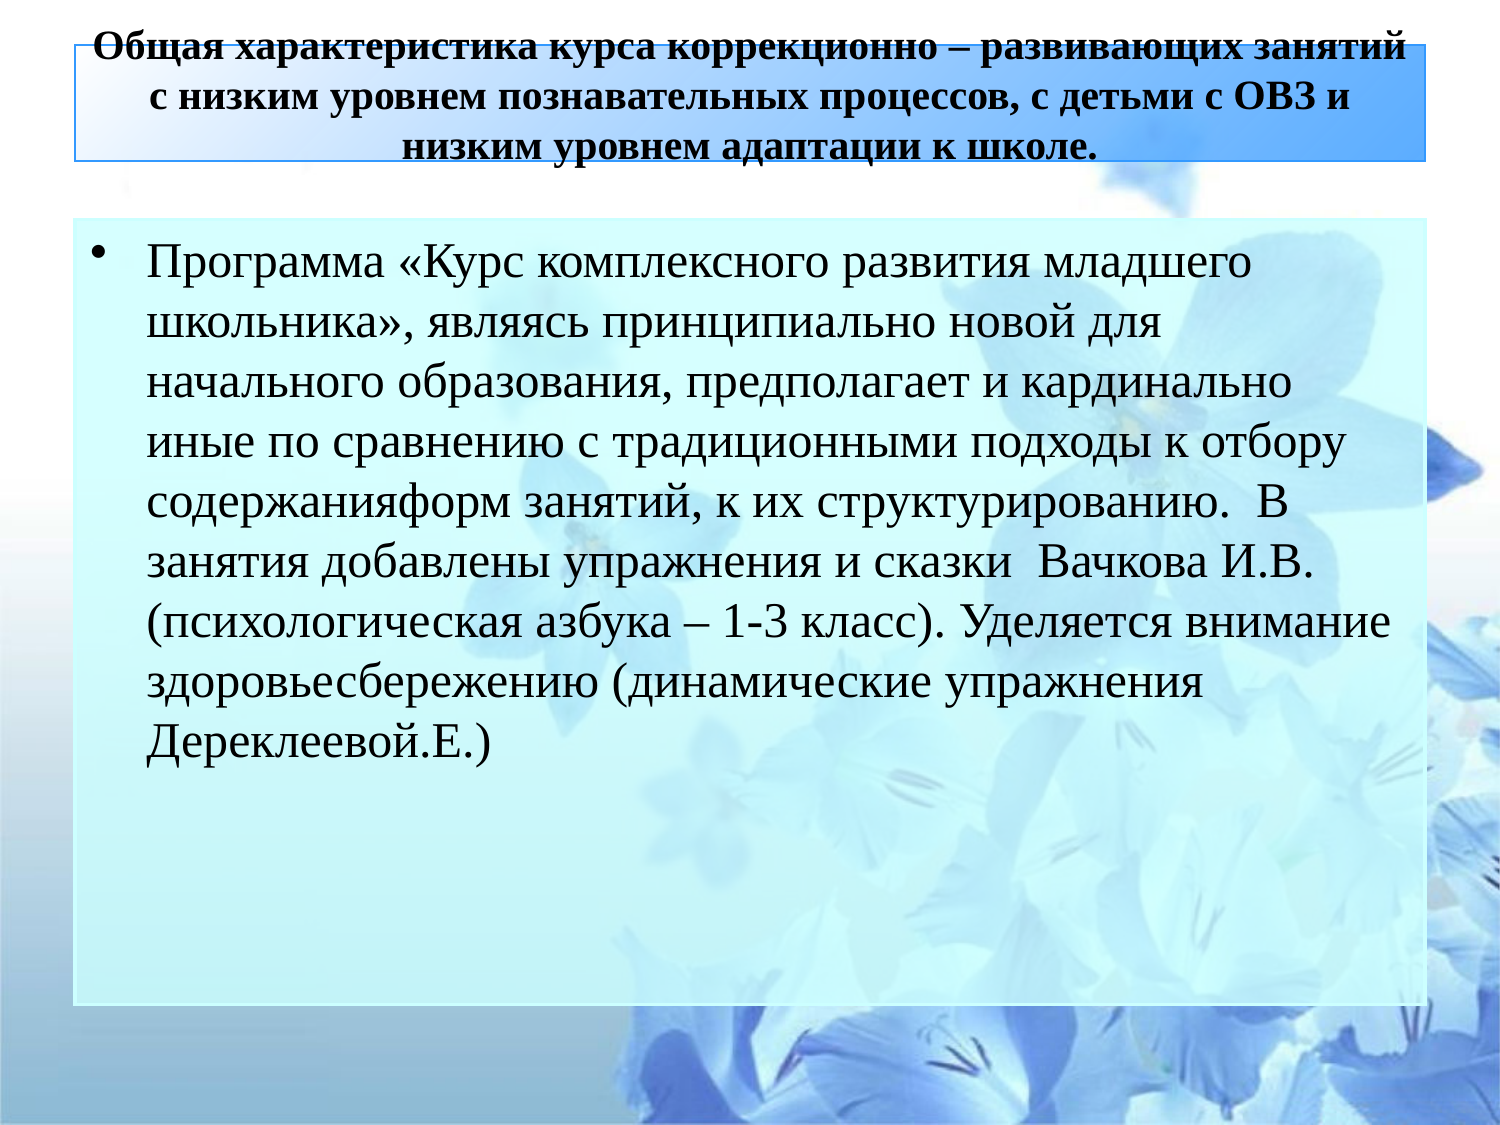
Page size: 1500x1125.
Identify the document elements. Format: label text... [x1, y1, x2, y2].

title Общая характеристика курса коррекционно – развивающих занятий с низким уровнем познавательных процессов, с детьми с ОВЗ и низким уровнем адаптации к школе. [74, 44, 1426, 162]
picture [0, 0, 1500, 1125]
list Программа «Курс комплексного развития младшего школьника», являясь принципиально новой для начального образования, предполагает и кардинально иные по сравнению с традиционными подходы к отбору содержанияформ занятий, к их структурированию. В занятия добавлены упражнения и сказки Вачкова И.В.(психологическая азбука – 1-3 класс). Уделяется внимание здоровьесбережению (динамические упражнения Дереклеевой.Е.) [73, 218, 1427, 1006]
